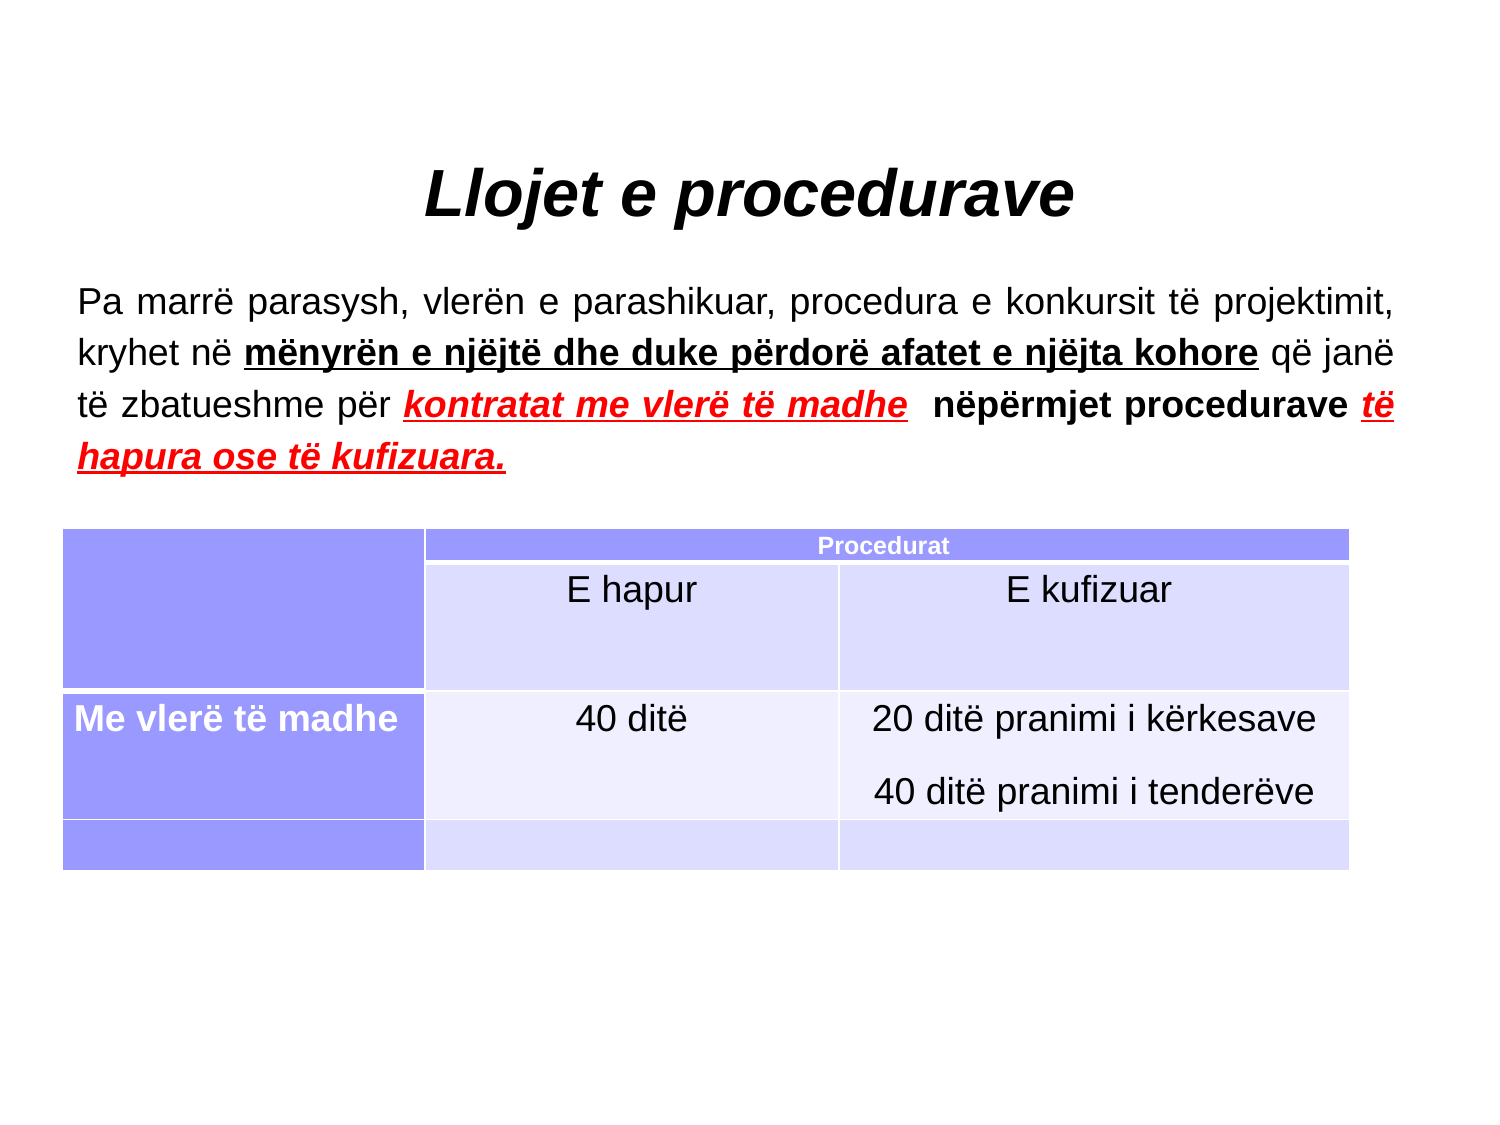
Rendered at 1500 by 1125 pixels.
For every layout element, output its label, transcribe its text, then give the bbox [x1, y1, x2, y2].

table_cell Me vlerë të madhe [63, 694, 424, 819]
table_cell [426, 820, 838, 870]
table_header [63, 529, 424, 688]
table_cell [63, 820, 424, 870]
table_cell 40 ditë [426, 692, 838, 819]
table_cell 20 ditë pranimi i kërkesave 40 ditë pranimi i tenderëve [840, 692, 1349, 819]
table_cell E kufizuar [840, 565, 1349, 690]
table_cell [840, 820, 1349, 870]
table_header Procedurat [426, 529, 1349, 560]
text_box Llojet e procedurave [76, 82, 1424, 368]
table_cell E hapur [426, 565, 838, 690]
text_box Pa marrë parasysh, vlerën e parashikuar, procedura e konkursit të projektimit, kryhet në mënyrën e njëjtë dhe duke përdorë afatet e njëjta kohore që janë të zbatueshme për kontratat me vlerë të madhe nëpërmjet procedurave të hapura ose të kufizuara. [62, 262, 1410, 561]
